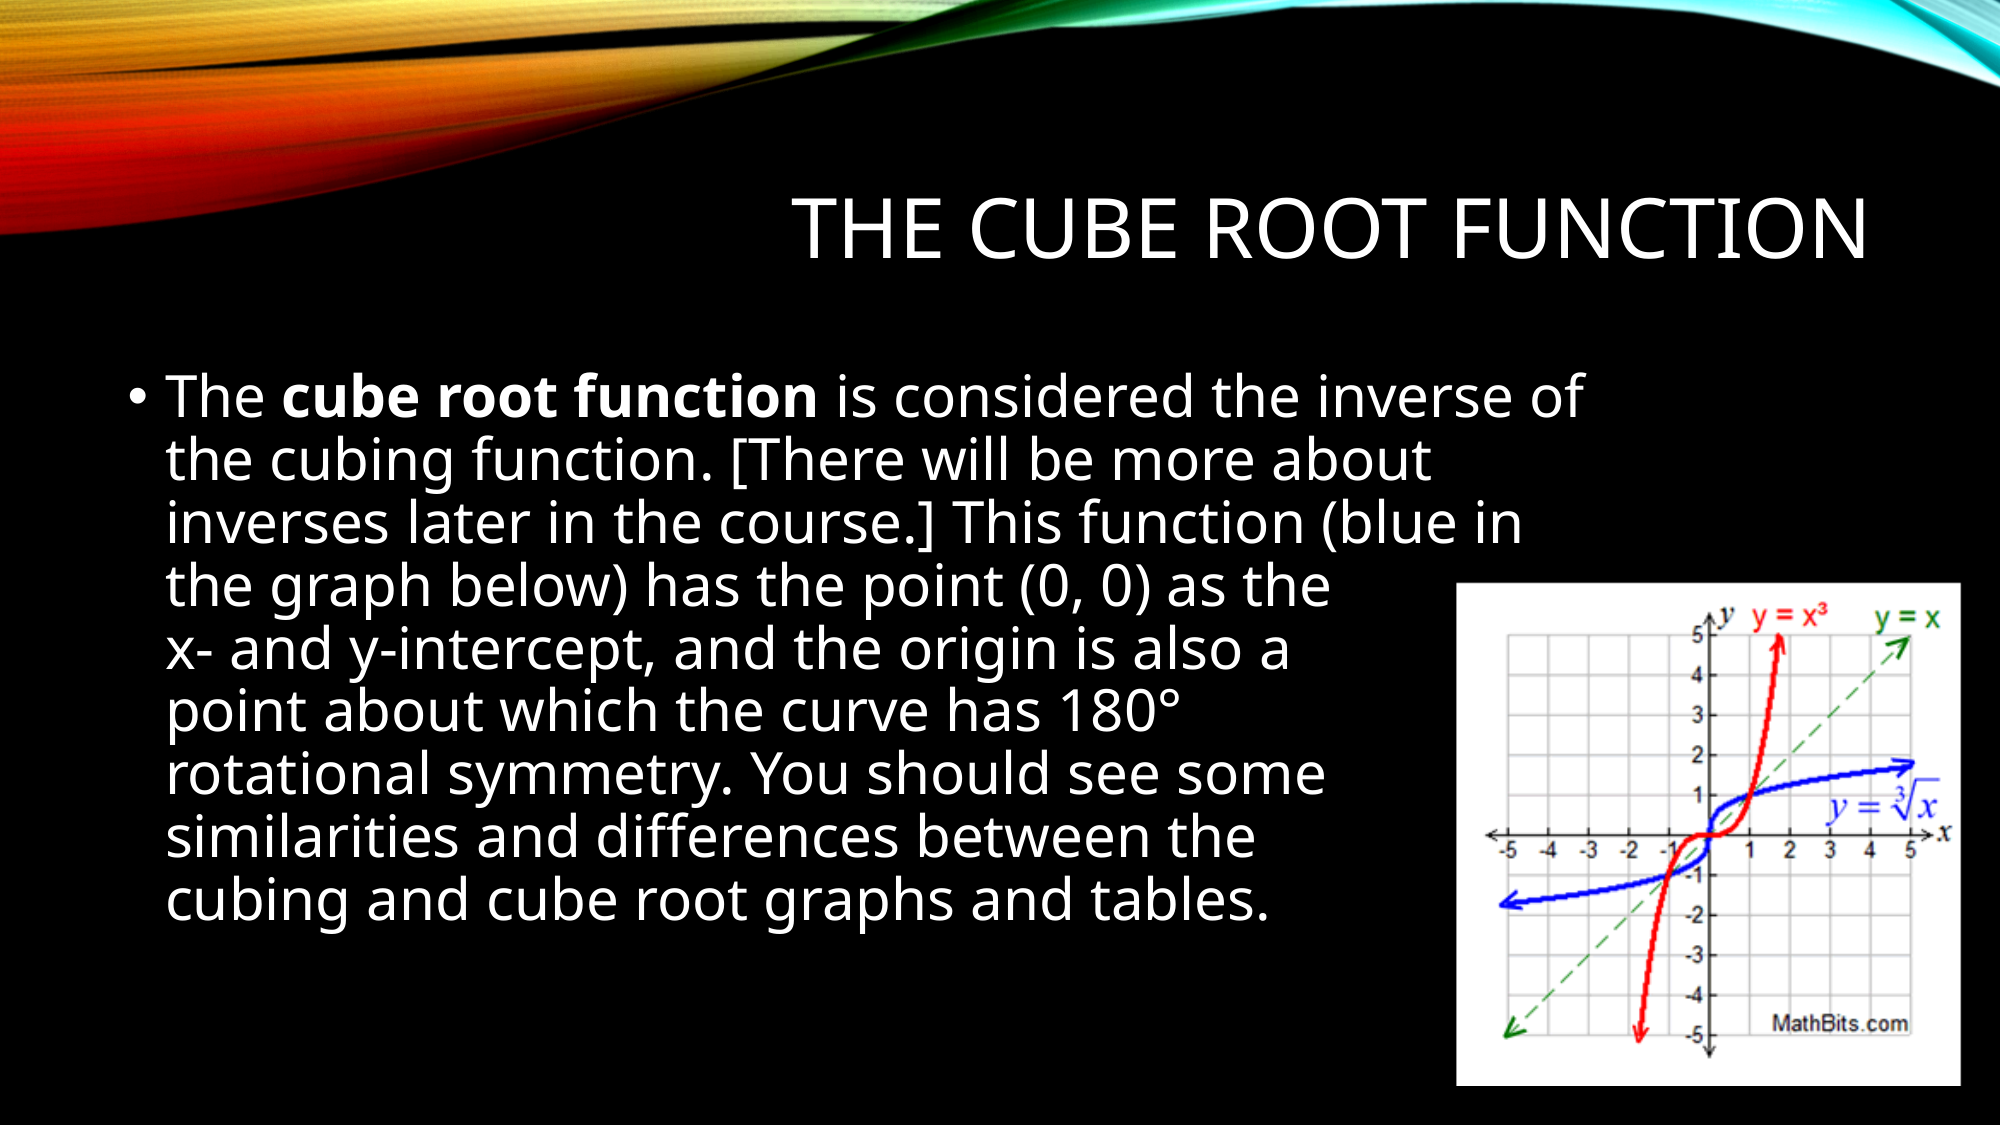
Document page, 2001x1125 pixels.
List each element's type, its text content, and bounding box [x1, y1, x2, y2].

picture [1454, 573, 1969, 1087]
list The cube root function is considered the inverse of the cubing function. [There will be more about inverses later in the course.] This function (blue in the graph below) has the point (0, 0) as the x- and y-intercept, and the origin is also a point about which the curve has 180° rotational symmetry. You should see some similarities and differences between the cubing and cube root graphs and tables. [112, 360, 1640, 1063]
picture [0, 0, 2000, 237]
title THE CUBE ROOT FUNCTION [474, 125, 1888, 338]
